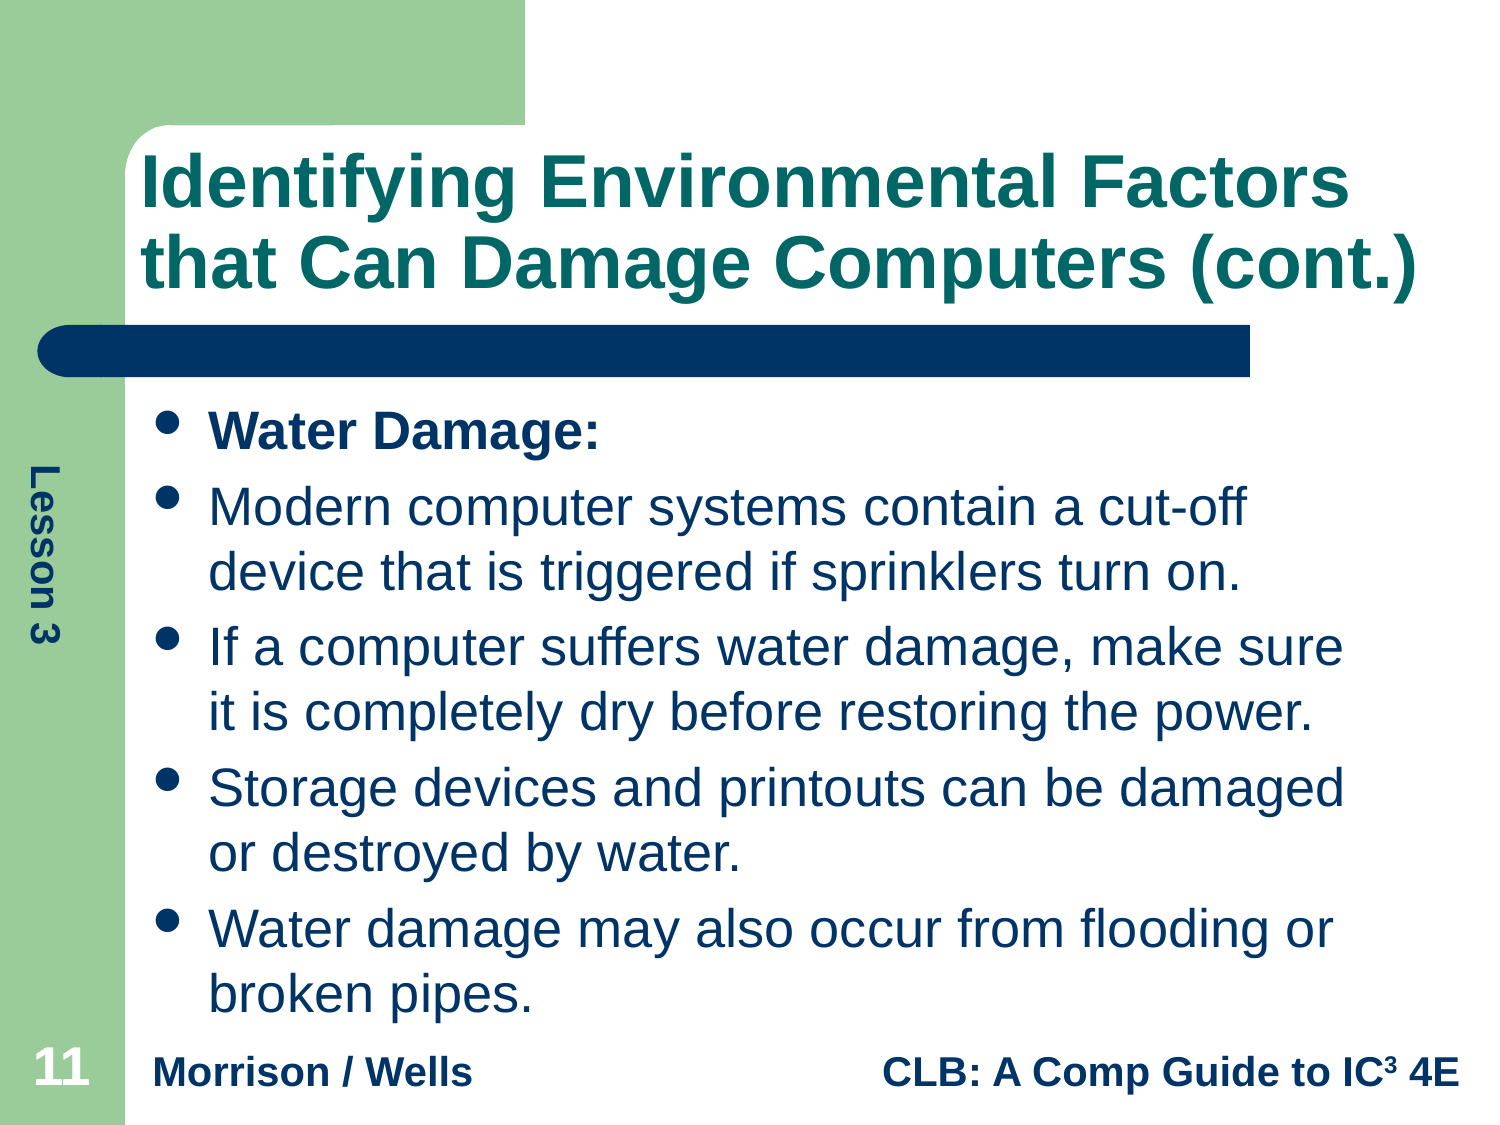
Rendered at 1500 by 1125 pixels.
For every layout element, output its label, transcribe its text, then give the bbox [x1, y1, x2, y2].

list Water Damage: Modern computer systems contain a cut-off device that is triggered if sprinklers turn on. If a computer suffers water damage, make sure it is completely dry before restoring the power. Storage devices and printouts can be damaged or destroyed by water. Water damage may also occur from flooding or broken pipes. [137, 387, 1400, 1038]
title Identifying Environmental Factors that Can Damage Computers (cont.) [124, 124, 1463, 313]
text_box 11 [13, 1023, 111, 1105]
